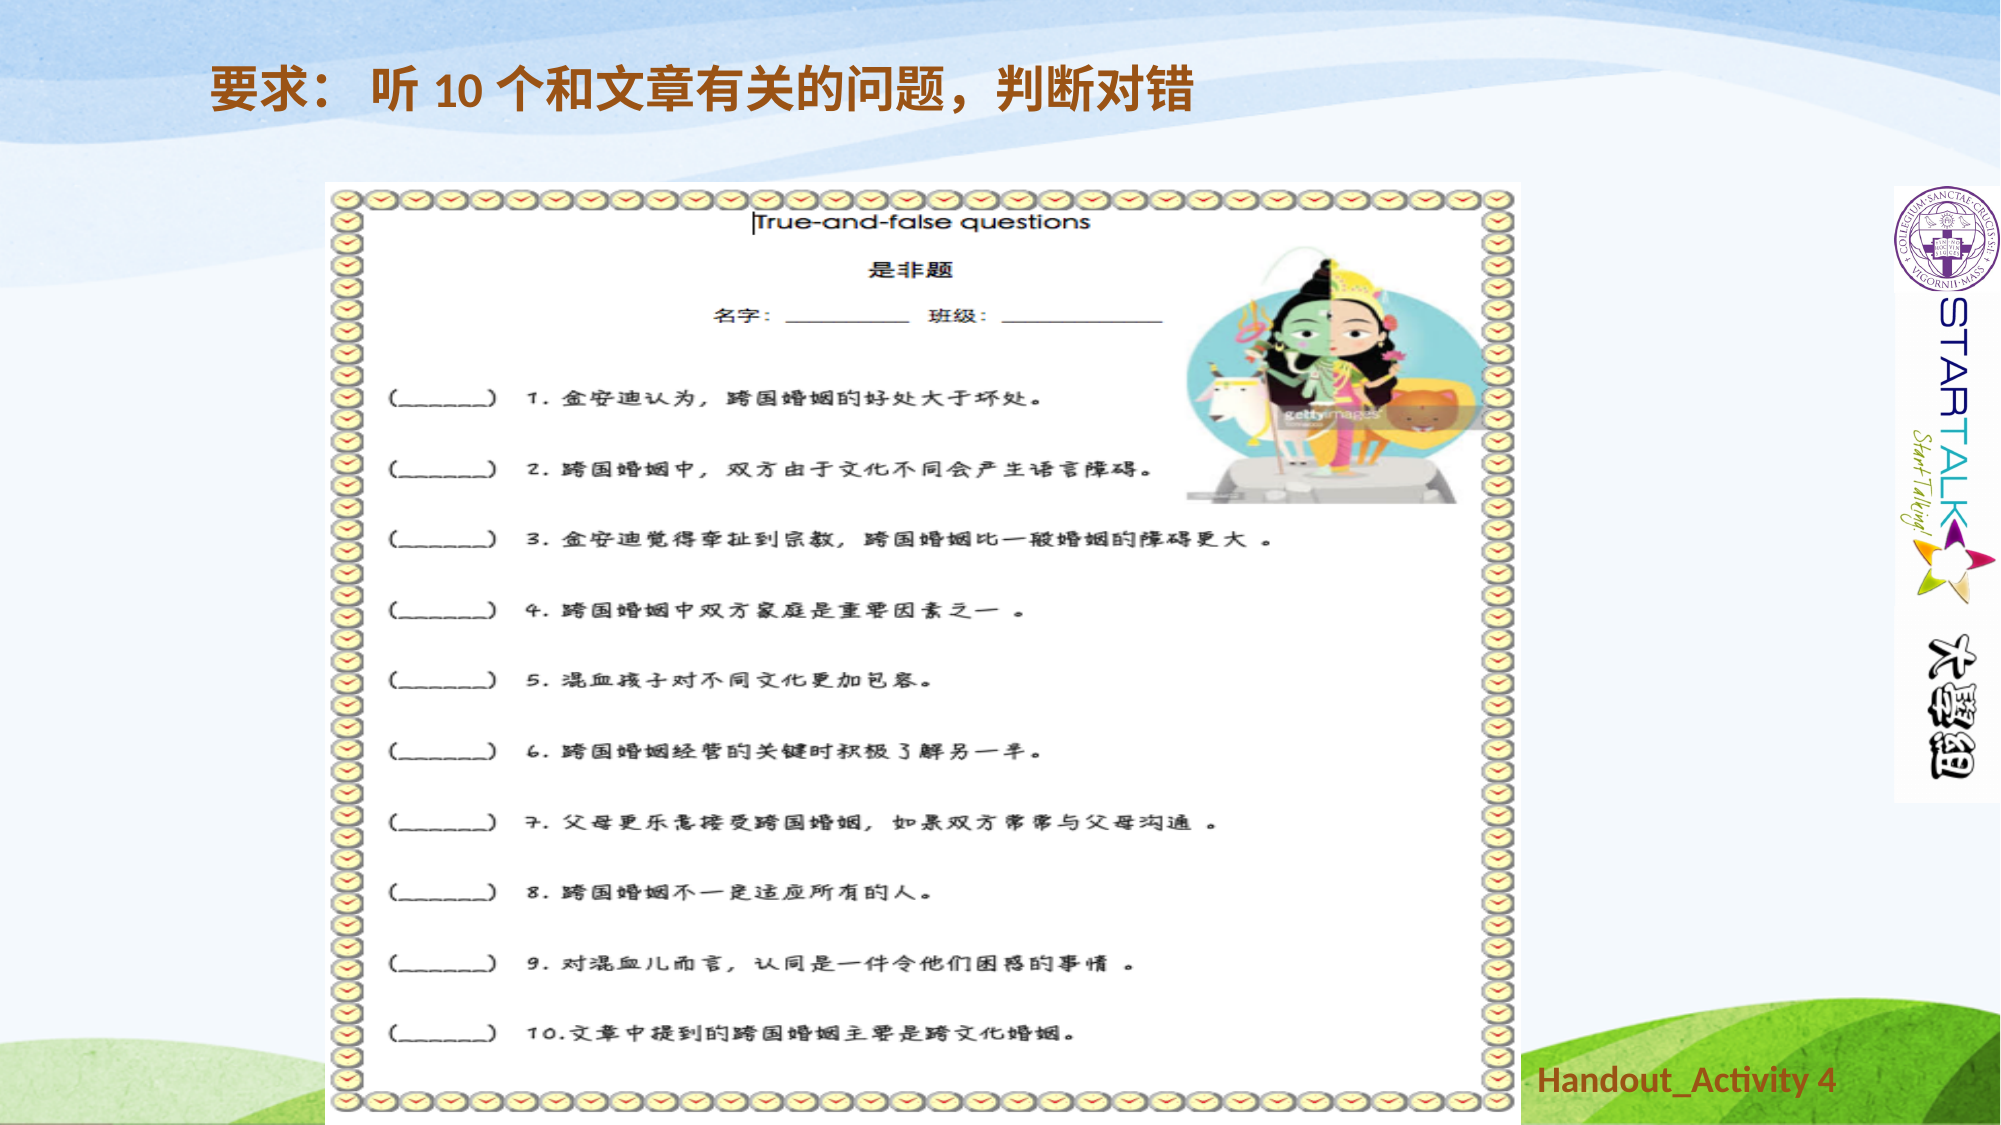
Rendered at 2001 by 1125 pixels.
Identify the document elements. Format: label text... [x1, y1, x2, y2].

picture [0, 0, 2001, 1125]
text_box 要求： 听10个和文章有关的问题，判断对错 [194, 49, 1729, 125]
text_box Handout_Activity 4 [1522, 1047, 1853, 1108]
